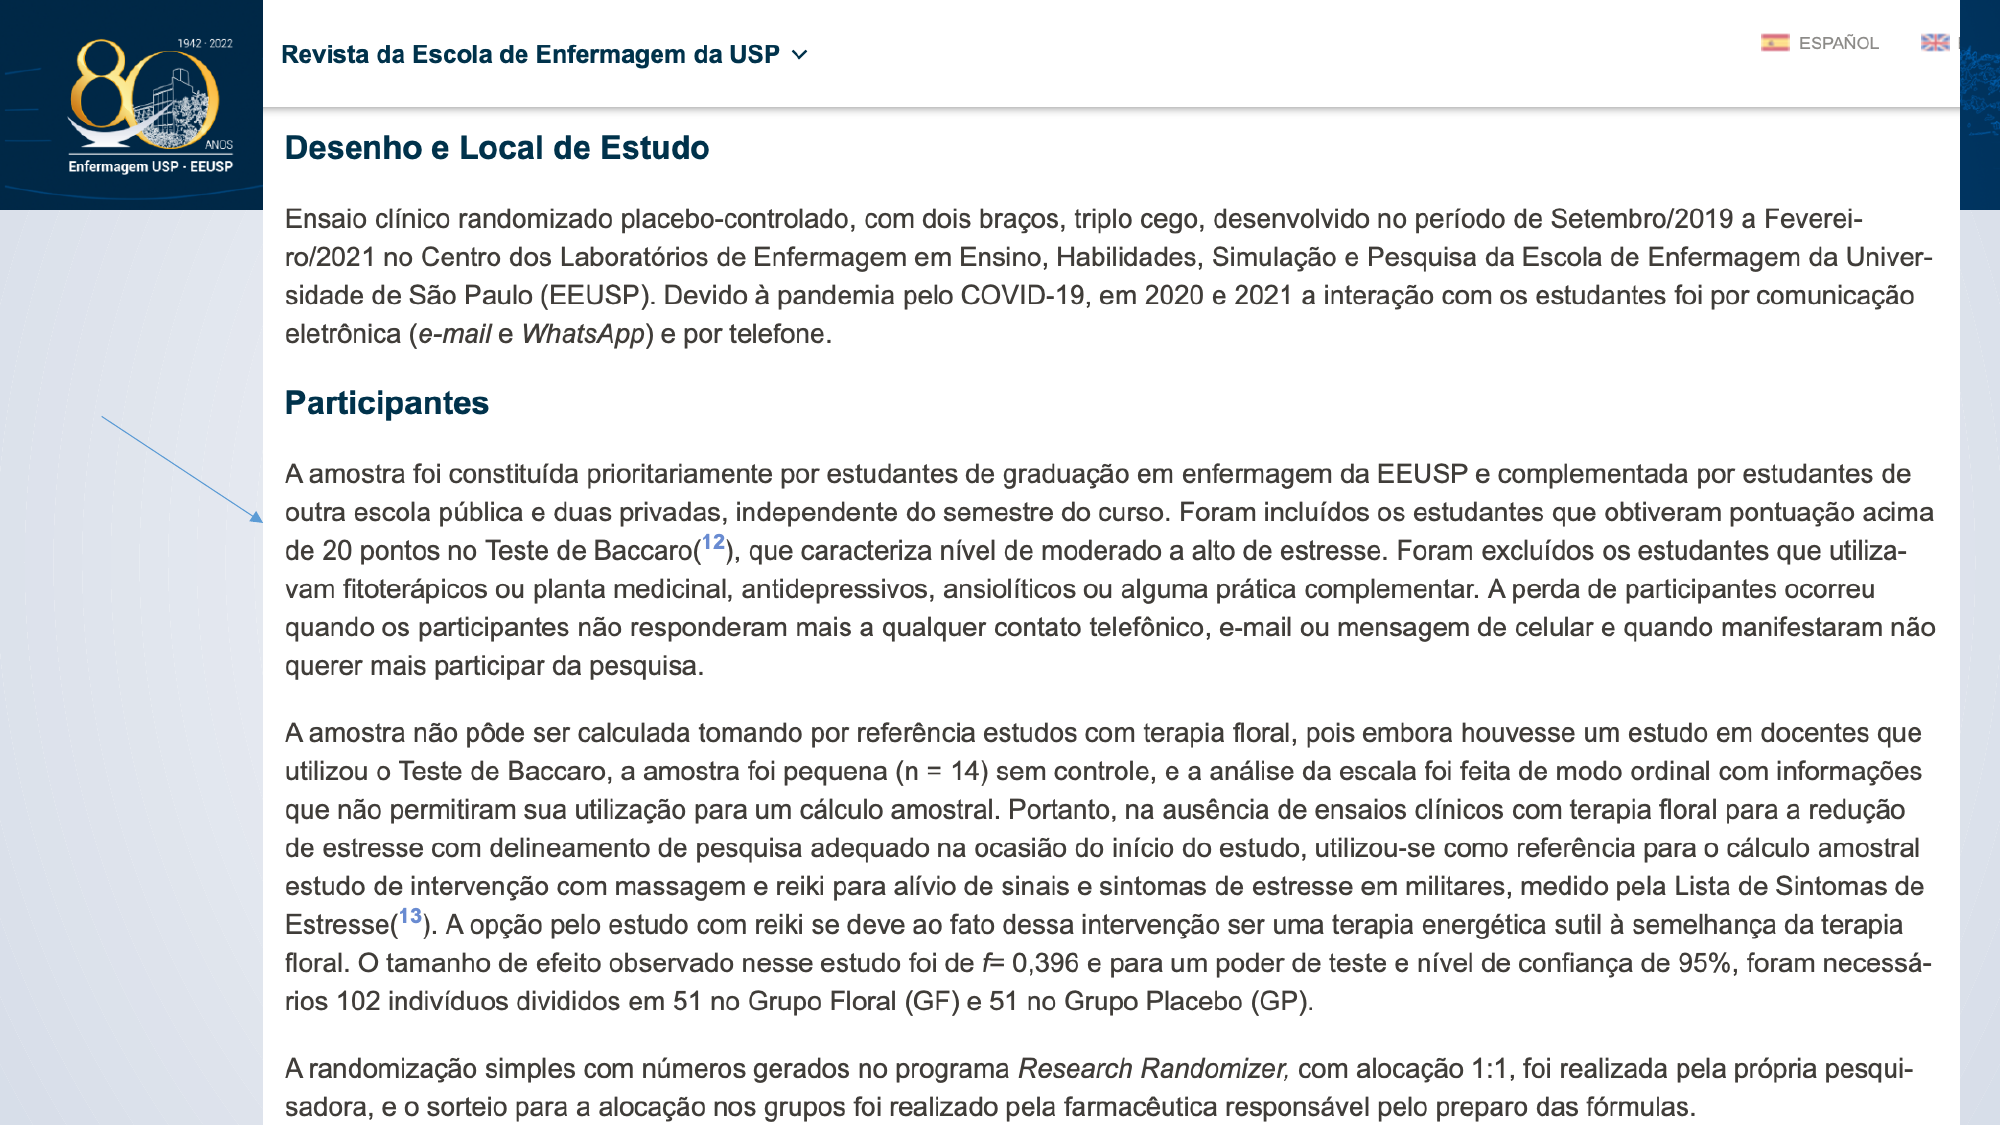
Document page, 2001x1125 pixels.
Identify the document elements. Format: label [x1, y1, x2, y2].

text_box [101, 416, 264, 523]
picture [0, 0, 2000, 1125]
